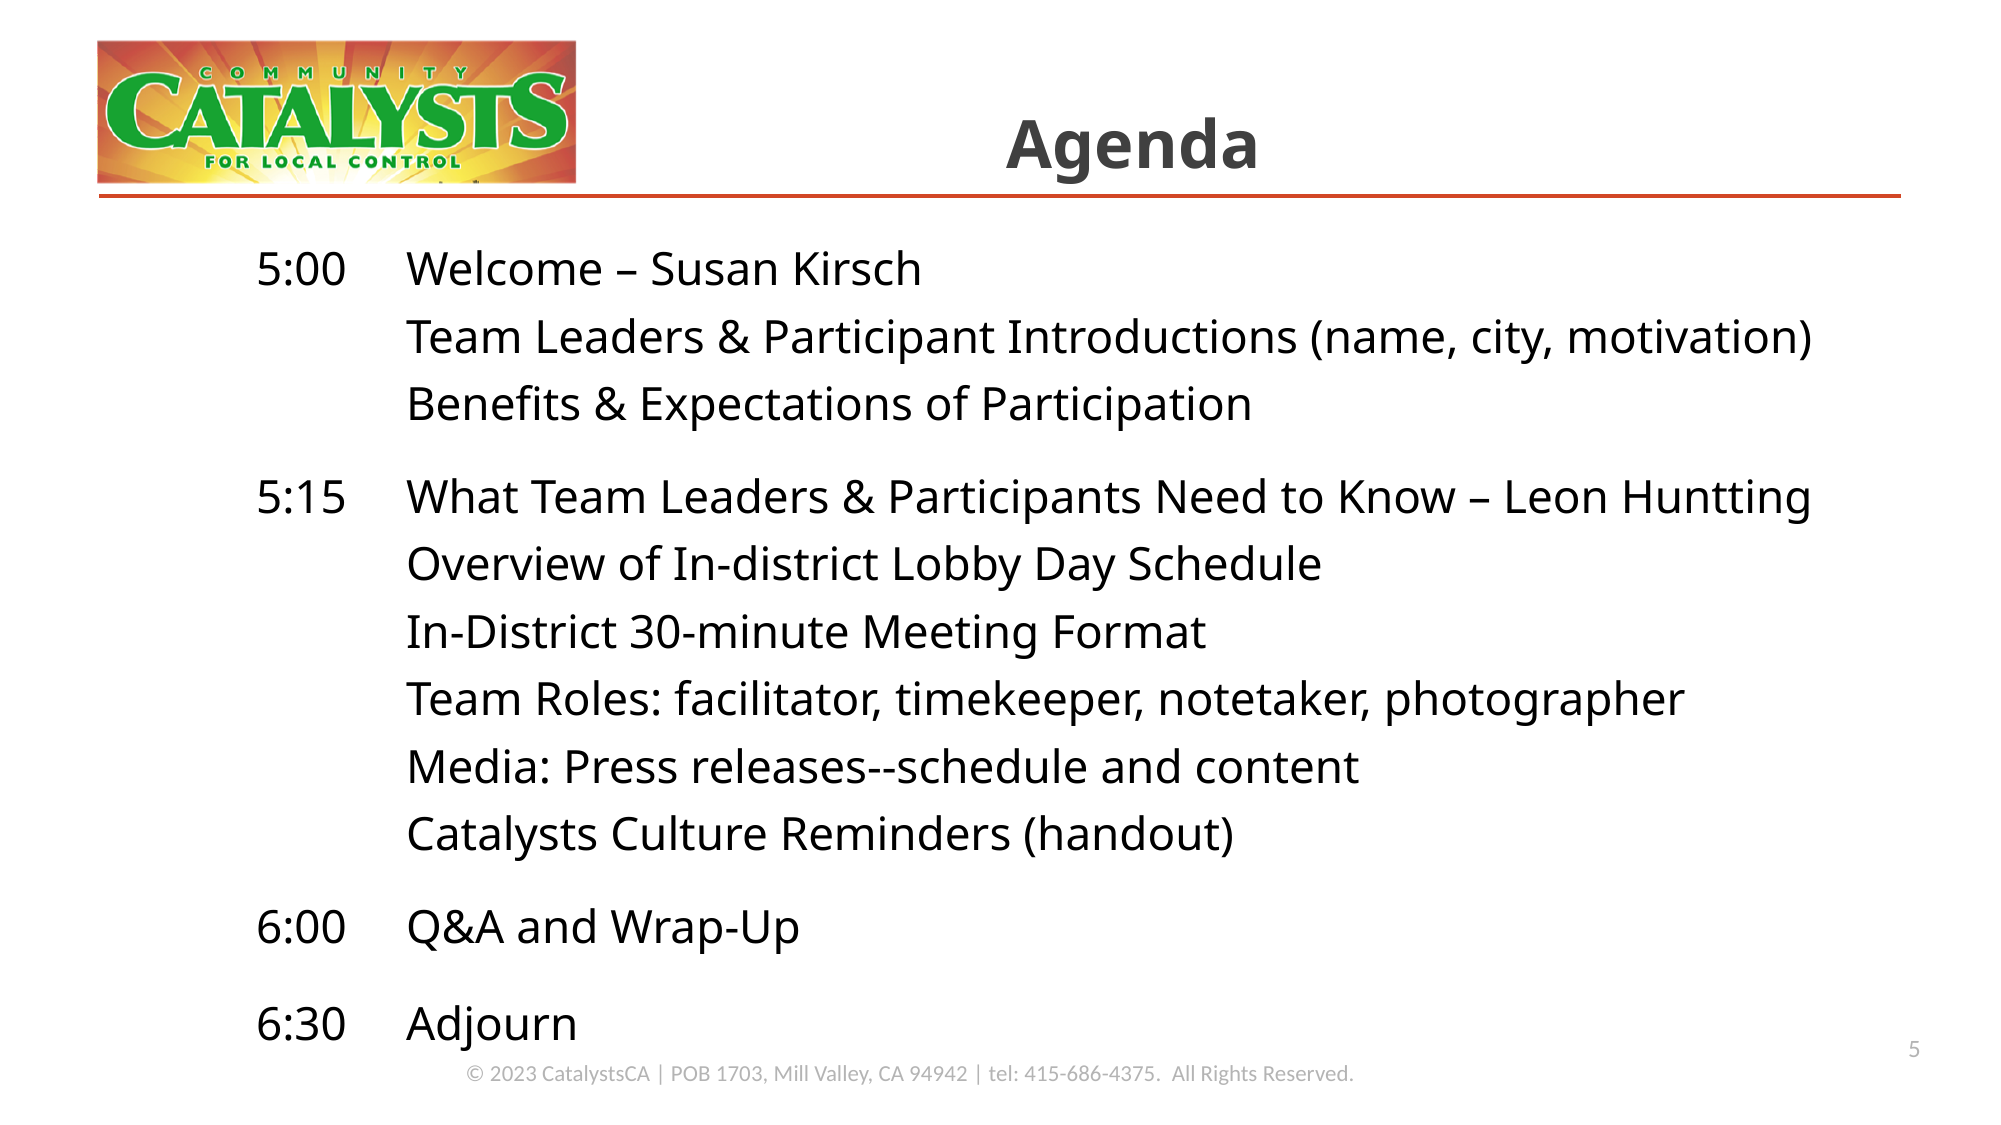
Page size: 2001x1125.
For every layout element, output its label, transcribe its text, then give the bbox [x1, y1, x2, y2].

slide_number 5 [1864, 1017, 1936, 1078]
footer © 2023 CatalystsCA | POB 1703, Mill Valley, CA 94942 | tel: 415-686-4375. All Rights Reserved. [0, 1047, 1828, 1125]
text_box 5:00 Welcome – Susan Kirsch Team Leaders & Participant Introductions (name, city, motivation) Benefits & Expectations of Participation 5:15 What Team Leaders & Participants Need to Know – Leon Huntting Overview of In-district Lobby Day Schedule In-District 30-minute Meeting Format Team Roles: facilitator, timekeeper, notetaker, photographer Media: Press releases--schedule and content Catalysts Culture Reminders (handout) 6:00 Q&A and Wrap-Up 6:30 Adjourn [241, 232, 1865, 1058]
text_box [89, 29, 1753, 191]
